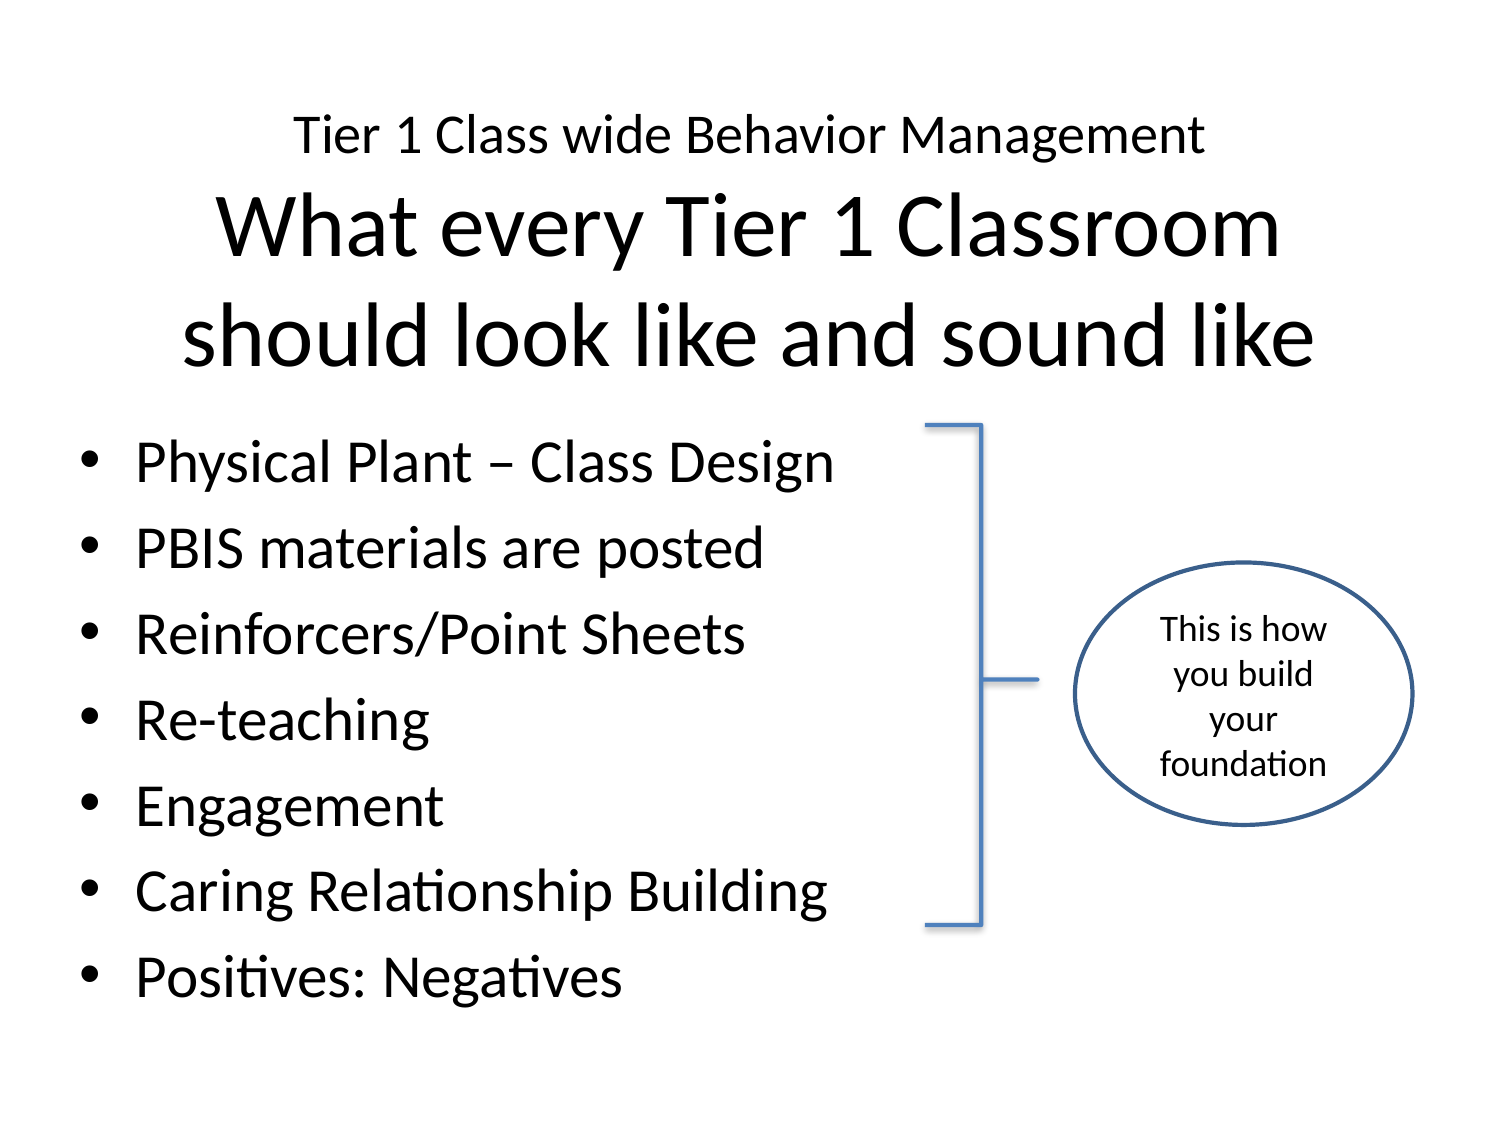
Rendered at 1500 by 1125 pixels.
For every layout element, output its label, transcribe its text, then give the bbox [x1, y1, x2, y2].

text_box This is how you build your foundation [1072, 560, 1415, 828]
text_box [924, 422, 1040, 928]
list Physical Plant – Class Design PBIS materials are posted Reinforcers/Point Sheets Re-teaching Engagement Caring Relationship Building Positives: Negatives [64, 413, 1415, 1019]
title Tier 1 Class wide Behavior Management What every Tier 1 Classroom should look like and sound like [75, 45, 1425, 438]
